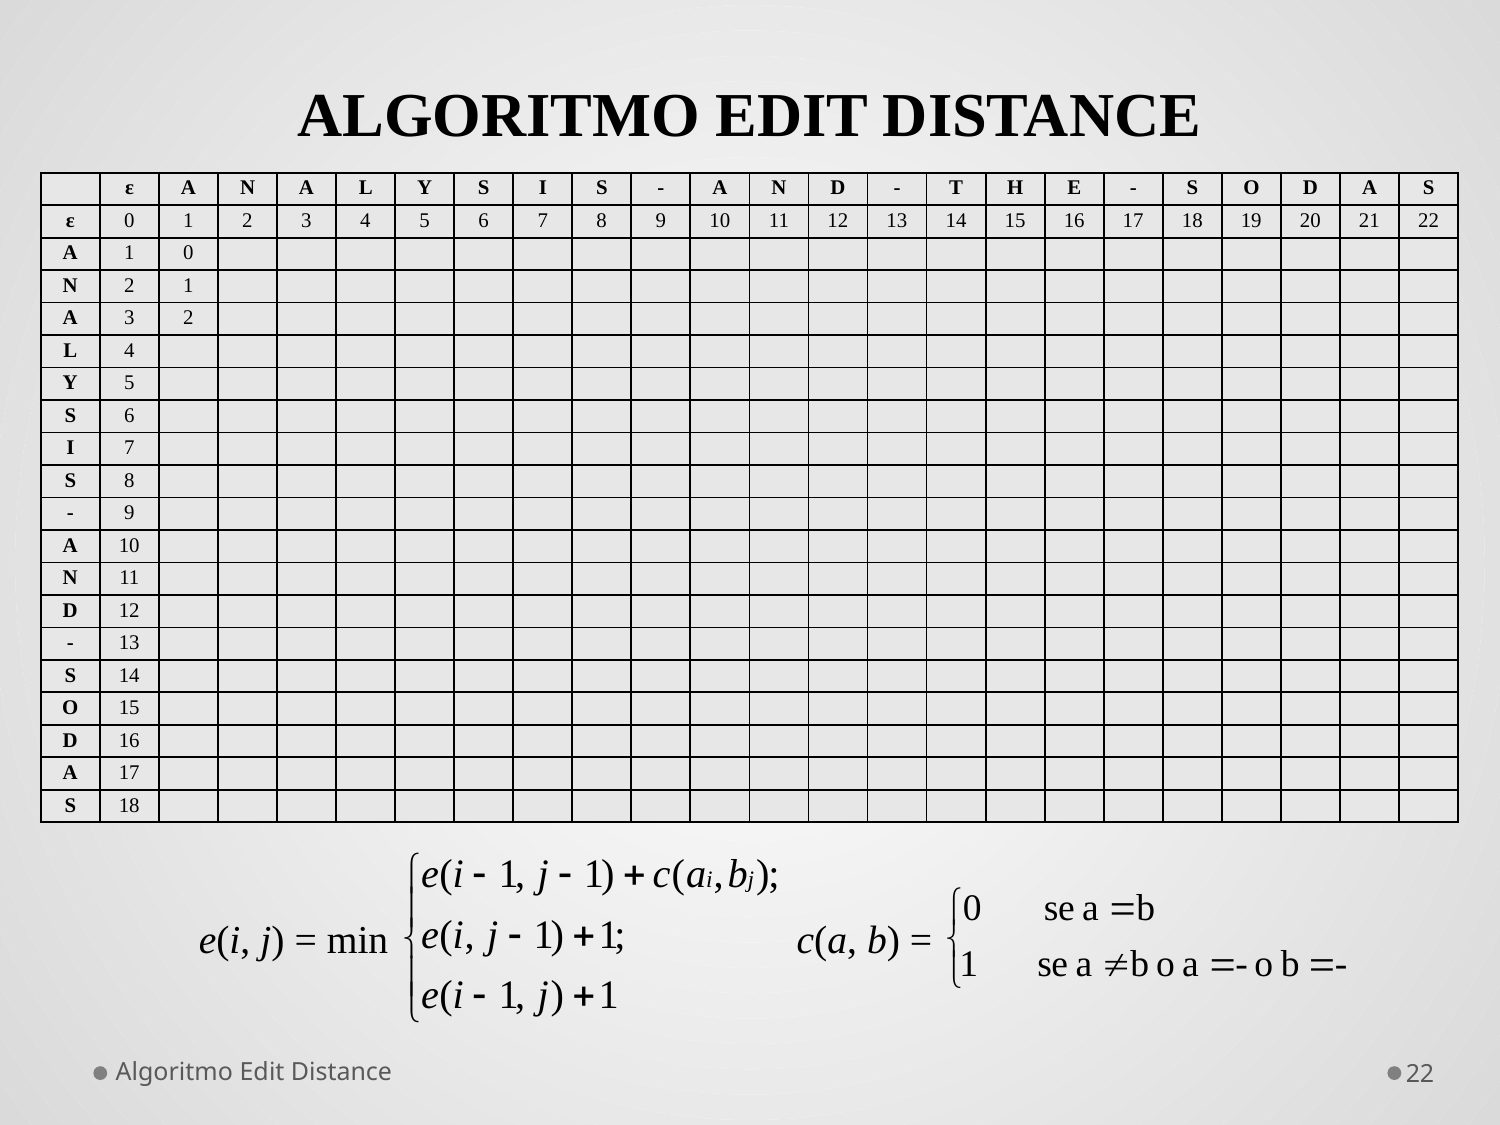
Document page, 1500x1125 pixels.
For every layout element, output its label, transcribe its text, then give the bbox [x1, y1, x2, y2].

table_cell [514, 791, 571, 821]
table_cell 6 [101, 401, 158, 432]
table_cell [750, 433, 808, 464]
table_cell [1282, 498, 1339, 529]
table_cell 11 [101, 563, 158, 594]
table_cell D [42, 596, 99, 627]
table_cell [219, 433, 276, 464]
table_cell [1223, 563, 1280, 594]
table_cell [691, 531, 749, 562]
table_cell [632, 693, 689, 724]
table_cell 17 [1105, 206, 1162, 237]
table_cell [160, 661, 217, 691]
table_cell [573, 271, 630, 302]
table_cell [1400, 791, 1457, 821]
table_cell [632, 368, 689, 399]
table_cell [1400, 693, 1457, 724]
table_cell 18 [1164, 206, 1221, 237]
table_cell [455, 433, 512, 464]
table_cell [1400, 303, 1457, 334]
table_cell [219, 596, 276, 627]
table_cell [1164, 466, 1221, 497]
table_cell [927, 693, 985, 724]
table_cell [868, 628, 926, 659]
table_cell [396, 401, 453, 432]
table_cell 5 [101, 368, 158, 399]
table_cell [278, 433, 335, 464]
table_cell [337, 401, 394, 432]
table_cell [278, 661, 335, 691]
table_cell [1282, 239, 1339, 269]
table_header T [927, 174, 985, 204]
table_cell [750, 596, 808, 627]
table_cell [219, 336, 276, 367]
table_cell [337, 726, 394, 756]
table_cell [455, 498, 512, 529]
table_cell [1223, 531, 1280, 562]
table_cell [573, 726, 630, 756]
table_cell [1223, 303, 1280, 334]
table_cell 9 [632, 206, 689, 237]
table_cell [1341, 271, 1398, 302]
table_cell [809, 368, 867, 399]
table_cell [987, 596, 1044, 627]
table_cell [750, 336, 808, 367]
table_cell [1105, 433, 1162, 464]
table_cell [987, 271, 1044, 302]
table_cell [927, 466, 985, 497]
table_cell [750, 271, 808, 302]
table_cell 1 [160, 206, 217, 237]
table_cell [1282, 271, 1339, 302]
table_cell 10 [691, 206, 749, 237]
table_cell [1046, 336, 1103, 367]
table_cell [514, 271, 571, 302]
table_cell [1105, 563, 1162, 594]
table_cell [1400, 531, 1457, 562]
table_cell [396, 368, 453, 399]
table_cell [455, 271, 512, 302]
table_cell 14 [101, 661, 158, 691]
table_cell [573, 693, 630, 724]
table_cell [337, 368, 394, 399]
table_cell [573, 791, 630, 821]
table_cell [1046, 368, 1103, 399]
table_cell [1105, 498, 1162, 529]
table_cell [1341, 791, 1398, 821]
table_cell S [42, 401, 99, 432]
table_cell [987, 726, 1044, 756]
table_cell [514, 563, 571, 594]
table_cell [809, 466, 867, 497]
table_cell [219, 271, 276, 302]
table_header S [1400, 174, 1457, 204]
table_header - [868, 174, 926, 204]
table_cell [1223, 433, 1280, 464]
table_cell [514, 336, 571, 367]
table_cell [573, 401, 630, 432]
table_cell [809, 596, 867, 627]
table_header N [750, 174, 808, 204]
table_cell [1223, 628, 1280, 659]
table_cell [868, 303, 926, 334]
table_cell [455, 336, 512, 367]
table_cell [219, 563, 276, 594]
table_cell [1046, 661, 1103, 691]
table_cell S [42, 661, 99, 691]
table_cell [219, 758, 276, 789]
table_cell S [42, 791, 99, 821]
table_cell [1164, 336, 1221, 367]
footer Algoritmo Edit Distance [108, 1042, 576, 1103]
table_cell I [42, 433, 99, 464]
table_cell [1400, 563, 1457, 594]
table_cell 18 [101, 791, 158, 821]
table_cell [514, 726, 571, 756]
table_cell A [42, 239, 99, 269]
table_cell [1341, 466, 1398, 497]
table_cell 7 [514, 206, 571, 237]
table_cell [219, 239, 276, 269]
table_cell [1046, 303, 1103, 334]
table_cell [396, 628, 453, 659]
table_cell [1282, 758, 1339, 789]
table_cell [337, 596, 394, 627]
table_cell 16 [101, 726, 158, 756]
table_cell [1105, 271, 1162, 302]
table_cell 7 [101, 433, 158, 464]
table_cell 13 [868, 206, 926, 237]
table_cell [337, 336, 394, 367]
table_cell [1341, 628, 1398, 659]
table_cell [750, 563, 808, 594]
table_cell [691, 661, 749, 691]
table_cell [1164, 498, 1221, 529]
table_cell [1341, 401, 1398, 432]
table_cell [573, 758, 630, 789]
table_cell [750, 368, 808, 399]
table_cell 1 [160, 271, 217, 302]
table_header ε [101, 174, 158, 204]
table_cell [1223, 693, 1280, 724]
table_header S [455, 174, 512, 204]
table_cell [927, 498, 985, 529]
table_cell [632, 596, 689, 627]
table_cell Y [42, 368, 99, 399]
table_cell [160, 596, 217, 627]
table_cell [691, 758, 749, 789]
table_cell [632, 498, 689, 529]
table_cell [1164, 693, 1221, 724]
table_cell [278, 303, 335, 334]
text_box e(i, j) = min [183, 906, 390, 969]
table_cell [1400, 466, 1457, 497]
table_cell [750, 239, 808, 269]
table_cell [1223, 336, 1280, 367]
table_header A [691, 174, 749, 204]
table_cell [868, 466, 926, 497]
table_cell [632, 791, 689, 821]
table_cell [1105, 368, 1162, 399]
table_cell [160, 466, 217, 497]
table_cell [809, 433, 867, 464]
table_cell [337, 433, 394, 464]
table_header H [987, 174, 1044, 204]
table_cell [691, 239, 749, 269]
table_cell [1400, 368, 1457, 399]
table_cell [987, 368, 1044, 399]
table_cell [691, 596, 749, 627]
table_cell [927, 368, 985, 399]
table_cell [514, 693, 571, 724]
table_cell [337, 661, 394, 691]
table_cell [1282, 433, 1339, 464]
table_cell [1282, 628, 1339, 659]
table_cell [514, 368, 571, 399]
table_cell [809, 563, 867, 594]
table_cell [219, 726, 276, 756]
table_cell [337, 563, 394, 594]
table_cell [1046, 758, 1103, 789]
table_cell 19 [1223, 206, 1280, 237]
table_cell [455, 563, 512, 594]
table_cell [1223, 596, 1280, 627]
table_cell [514, 628, 571, 659]
table_cell [691, 791, 749, 821]
table_cell [1046, 791, 1103, 821]
table_cell [868, 498, 926, 529]
table_cell [691, 563, 749, 594]
table_cell [219, 693, 276, 724]
table_cell [1046, 726, 1103, 756]
table_cell [219, 498, 276, 529]
table_cell [1164, 596, 1221, 627]
table_cell [987, 336, 1044, 367]
table_cell [1223, 726, 1280, 756]
table_cell - [42, 628, 99, 659]
table_cell [987, 531, 1044, 562]
table_cell [1282, 726, 1339, 756]
table_cell [278, 791, 335, 821]
table_cell [1223, 758, 1280, 789]
table_cell [1400, 661, 1457, 691]
table_cell [337, 466, 394, 497]
table_cell [691, 401, 749, 432]
table_cell 5 [396, 206, 453, 237]
table_cell [1046, 498, 1103, 529]
table_cell [868, 271, 926, 302]
text_box ALGORITMO EDIT DISTANCE [0, 66, 1500, 157]
table_cell [691, 693, 749, 724]
table_cell 12 [809, 206, 867, 237]
table_cell [573, 303, 630, 334]
table_cell [1164, 239, 1221, 269]
table_cell [927, 791, 985, 821]
table_cell [455, 531, 512, 562]
table_cell [160, 433, 217, 464]
table_cell [809, 661, 867, 691]
table_cell [809, 336, 867, 367]
table_header Y [396, 174, 453, 204]
table_cell [750, 758, 808, 789]
table_cell [750, 401, 808, 432]
table_cell [514, 758, 571, 789]
table_cell [514, 661, 571, 691]
table_cell 17 [101, 758, 158, 789]
table_cell [691, 271, 749, 302]
table_cell [1105, 466, 1162, 497]
table_cell - [42, 498, 99, 529]
table_cell [632, 563, 689, 594]
table_cell [573, 466, 630, 497]
table_header - [1105, 174, 1162, 204]
table_cell [1282, 563, 1339, 594]
table_cell [1282, 368, 1339, 399]
table_cell [1341, 531, 1398, 562]
table_cell [219, 531, 276, 562]
table_cell [396, 758, 453, 789]
table_cell [1400, 433, 1457, 464]
table_cell [809, 758, 867, 789]
table_cell [1223, 368, 1280, 399]
table_cell [337, 498, 394, 529]
table_cell [927, 758, 985, 789]
table_cell [927, 531, 985, 562]
table_cell [632, 726, 689, 756]
table_cell [396, 303, 453, 334]
table_cell [987, 303, 1044, 334]
table_cell [809, 498, 867, 529]
table_cell [632, 466, 689, 497]
table_cell [1046, 596, 1103, 627]
table_cell [868, 433, 926, 464]
table_cell [160, 401, 217, 432]
table_cell [1341, 563, 1398, 594]
table_cell [396, 433, 453, 464]
table_cell [1282, 303, 1339, 334]
table_cell [632, 239, 689, 269]
table_cell [632, 758, 689, 789]
table_cell 11 [750, 206, 808, 237]
table_cell [927, 433, 985, 464]
table_cell 6 [455, 206, 512, 237]
table_cell [927, 336, 985, 367]
table_cell [868, 693, 926, 724]
table_cell 4 [337, 206, 394, 237]
table_cell 15 [987, 206, 1044, 237]
table_header L [337, 174, 394, 204]
table_cell [455, 693, 512, 724]
table_cell [1105, 401, 1162, 432]
table_cell [809, 791, 867, 821]
table_cell [1282, 531, 1339, 562]
table_cell 8 [101, 466, 158, 497]
table_cell [868, 401, 926, 432]
table_cell [573, 368, 630, 399]
table_cell [278, 563, 335, 594]
table_cell [1164, 433, 1221, 464]
table_header N [219, 174, 276, 204]
table_cell [1341, 336, 1398, 367]
table_cell [987, 401, 1044, 432]
table_cell [455, 401, 512, 432]
table_cell [455, 596, 512, 627]
table_cell [1046, 693, 1103, 724]
table_cell D [42, 726, 99, 756]
table_cell [809, 271, 867, 302]
table_cell [1105, 693, 1162, 724]
table_cell 22 [1400, 206, 1457, 237]
table_cell [1046, 563, 1103, 594]
table_cell [160, 336, 217, 367]
table_cell [160, 368, 217, 399]
table_cell [1046, 239, 1103, 269]
table_cell 8 [573, 206, 630, 237]
table_cell [1223, 239, 1280, 269]
table_cell [1223, 661, 1280, 691]
table_cell [278, 726, 335, 756]
table_cell [927, 596, 985, 627]
table_cell [691, 498, 749, 529]
table_cell [455, 726, 512, 756]
table_cell [927, 628, 985, 659]
table_cell [337, 531, 394, 562]
table_cell [809, 628, 867, 659]
table_cell [278, 596, 335, 627]
table_cell [1400, 726, 1457, 756]
table_cell [1105, 661, 1162, 691]
table_cell ε [42, 206, 99, 237]
table_cell [455, 628, 512, 659]
table_cell [987, 466, 1044, 497]
table_cell 20 [1282, 206, 1339, 237]
table_cell [1282, 466, 1339, 497]
table_cell 9 [101, 498, 158, 529]
table_cell [573, 596, 630, 627]
table_header A [278, 174, 335, 204]
table_cell [455, 239, 512, 269]
table_cell [573, 498, 630, 529]
slide_number 22 [1401, 1042, 1494, 1103]
table_cell 2 [101, 271, 158, 302]
table_header O [1223, 174, 1280, 204]
table_cell [987, 661, 1044, 691]
table_cell [1164, 661, 1221, 691]
table_cell [1164, 758, 1221, 789]
table_cell [1164, 303, 1221, 334]
table_cell [573, 433, 630, 464]
table_cell 10 [101, 531, 158, 562]
table_cell [1341, 368, 1398, 399]
table_cell [1282, 401, 1339, 432]
table_cell [160, 693, 217, 724]
table_cell [750, 661, 808, 691]
table_cell [1105, 596, 1162, 627]
table_cell [455, 758, 512, 789]
table_cell [396, 239, 453, 269]
table_cell [927, 271, 985, 302]
table_cell [1046, 628, 1103, 659]
table_cell 2 [160, 303, 217, 334]
table_cell [632, 271, 689, 302]
table_cell [514, 498, 571, 529]
table_cell S [42, 466, 99, 497]
table_cell [219, 791, 276, 821]
table_cell 0 [101, 206, 158, 237]
table_header A [160, 174, 217, 204]
table_cell [573, 661, 630, 691]
table_cell [927, 303, 985, 334]
table_cell 13 [101, 628, 158, 659]
table_cell [691, 433, 749, 464]
table_cell [219, 401, 276, 432]
table_cell [514, 531, 571, 562]
table_cell [632, 661, 689, 691]
table_cell [219, 661, 276, 691]
table_cell [927, 661, 985, 691]
table_cell [632, 433, 689, 464]
table_cell 3 [278, 206, 335, 237]
table_cell [1341, 498, 1398, 529]
table_cell [750, 726, 808, 756]
table_cell [868, 596, 926, 627]
table_cell O [42, 693, 99, 724]
table_cell [750, 628, 808, 659]
table_cell [1164, 401, 1221, 432]
table_cell [1400, 401, 1457, 432]
table_cell [396, 791, 453, 821]
table_cell [573, 336, 630, 367]
table_cell [278, 401, 335, 432]
table_cell [455, 661, 512, 691]
table_cell [868, 661, 926, 691]
table_cell [1164, 628, 1221, 659]
table_cell [1046, 531, 1103, 562]
table_cell [337, 693, 394, 724]
table_cell [278, 466, 335, 497]
table_cell [750, 498, 808, 529]
table_cell [160, 498, 217, 529]
table_cell [987, 693, 1044, 724]
table_cell [160, 531, 217, 562]
table_cell [1164, 368, 1221, 399]
table_cell [809, 303, 867, 334]
table_cell [219, 368, 276, 399]
table_cell [337, 791, 394, 821]
table_cell 1 [101, 239, 158, 269]
table_cell [809, 726, 867, 756]
table_cell A [42, 758, 99, 789]
table_cell [868, 368, 926, 399]
table_cell [1341, 661, 1398, 691]
table_cell [632, 401, 689, 432]
table_cell [1282, 661, 1339, 691]
table_cell [1400, 498, 1457, 529]
table_cell [987, 628, 1044, 659]
table_cell L [42, 336, 99, 367]
table_header A [1341, 174, 1398, 204]
table_cell [396, 596, 453, 627]
table_cell [396, 693, 453, 724]
table_cell 16 [1046, 206, 1103, 237]
table_cell [987, 433, 1044, 464]
table_cell [691, 466, 749, 497]
table_cell 3 [101, 303, 158, 334]
table_cell [396, 531, 453, 562]
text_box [938, 881, 1353, 995]
table_cell [573, 531, 630, 562]
table_cell [573, 563, 630, 594]
table_cell [927, 726, 985, 756]
table_cell [514, 303, 571, 334]
table_cell A [42, 303, 99, 334]
table_cell [1282, 791, 1339, 821]
table_cell [1105, 336, 1162, 367]
table_cell [219, 466, 276, 497]
table_cell [809, 531, 867, 562]
table_cell [1164, 563, 1221, 594]
table_cell [691, 726, 749, 756]
table_cell [160, 726, 217, 756]
table_cell [1105, 758, 1162, 789]
table_cell [750, 466, 808, 497]
table_cell [396, 563, 453, 594]
table_cell [987, 563, 1044, 594]
table_cell [1223, 498, 1280, 529]
table_cell [1341, 693, 1398, 724]
table_cell [1164, 531, 1221, 562]
table_cell [337, 303, 394, 334]
table_cell [160, 563, 217, 594]
table_cell [632, 531, 689, 562]
table_cell [160, 758, 217, 789]
table_cell [1341, 596, 1398, 627]
table_cell [514, 239, 571, 269]
table_cell [691, 628, 749, 659]
table_header I [514, 174, 571, 204]
table_cell [987, 498, 1044, 529]
table_cell [927, 239, 985, 269]
table_cell [691, 368, 749, 399]
table_cell [1341, 239, 1398, 269]
table_cell [691, 336, 749, 367]
table_cell [337, 239, 394, 269]
table_cell [1164, 271, 1221, 302]
table_cell [455, 368, 512, 399]
table_cell [1400, 596, 1457, 627]
table_cell [987, 239, 1044, 269]
table_cell [868, 563, 926, 594]
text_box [395, 843, 786, 1033]
table_cell [1400, 271, 1457, 302]
table_cell [160, 791, 217, 821]
table_header D [809, 174, 867, 204]
table_cell 14 [927, 206, 985, 237]
table_cell [868, 758, 926, 789]
table_cell [1164, 726, 1221, 756]
table_cell 15 [101, 693, 158, 724]
table_cell [1046, 433, 1103, 464]
table_cell [809, 401, 867, 432]
table_cell 12 [101, 596, 158, 627]
table_cell [1046, 401, 1103, 432]
table_cell [1105, 628, 1162, 659]
table_cell [278, 239, 335, 269]
table_header [42, 174, 99, 204]
table_cell [632, 336, 689, 367]
table_cell [868, 239, 926, 269]
table_cell [927, 401, 985, 432]
table_cell 0 [160, 239, 217, 269]
table_cell [396, 466, 453, 497]
table_cell [1282, 596, 1339, 627]
table_cell [514, 466, 571, 497]
table_cell [1105, 791, 1162, 821]
table_cell [632, 628, 689, 659]
table_cell [750, 693, 808, 724]
table_cell [278, 758, 335, 789]
table_cell [987, 758, 1044, 789]
table_cell 4 [101, 336, 158, 367]
table_cell [987, 791, 1044, 821]
table_cell [1223, 466, 1280, 497]
table_cell A [42, 531, 99, 562]
table_cell [396, 726, 453, 756]
table_cell [396, 336, 453, 367]
table_cell [396, 271, 453, 302]
table_cell [750, 791, 808, 821]
table_cell [809, 693, 867, 724]
table_cell [1341, 433, 1398, 464]
table_cell [278, 693, 335, 724]
table_cell [1400, 336, 1457, 367]
table_cell [278, 531, 335, 562]
table_cell [1046, 466, 1103, 497]
table_cell [278, 368, 335, 399]
table_cell [337, 758, 394, 789]
table_header S [1164, 174, 1221, 204]
table_cell [396, 661, 453, 691]
table_cell [1164, 791, 1221, 821]
table_cell [1400, 628, 1457, 659]
table_cell [1223, 791, 1280, 821]
table_cell [1341, 303, 1398, 334]
table_cell [514, 433, 571, 464]
table_header S [573, 174, 630, 204]
table_cell [927, 563, 985, 594]
table_cell [1400, 758, 1457, 789]
table_cell [1105, 726, 1162, 756]
table_cell [514, 401, 571, 432]
table_cell N [42, 563, 99, 594]
table_cell [1400, 239, 1457, 269]
table_cell [278, 628, 335, 659]
table_cell [160, 628, 217, 659]
table_cell [1046, 271, 1103, 302]
table_header E [1046, 174, 1103, 204]
table_cell [455, 303, 512, 334]
table_cell [219, 303, 276, 334]
table_cell [868, 726, 926, 756]
table_cell 2 [219, 206, 276, 237]
table_cell [750, 531, 808, 562]
table_cell [396, 498, 453, 529]
table_cell N [42, 271, 99, 302]
table_cell 21 [1341, 206, 1398, 237]
table_cell [1105, 303, 1162, 334]
table_cell [514, 596, 571, 627]
table_cell [1223, 401, 1280, 432]
table_header D [1282, 174, 1339, 204]
table_cell [1341, 726, 1398, 756]
table_cell [573, 628, 630, 659]
text_box c(a, b) = [791, 906, 933, 970]
table_cell [455, 466, 512, 497]
table_cell [278, 336, 335, 367]
table_header - [632, 174, 689, 204]
table_cell [1282, 336, 1339, 367]
table_cell [337, 628, 394, 659]
table_cell [868, 791, 926, 821]
table_cell [278, 271, 335, 302]
table_cell [1223, 271, 1280, 302]
table_cell [868, 336, 926, 367]
table_cell [632, 303, 689, 334]
table_cell [573, 239, 630, 269]
table_cell [868, 531, 926, 562]
table_cell [809, 239, 867, 269]
table_cell [1105, 239, 1162, 269]
table_cell [1105, 531, 1162, 562]
table_cell [219, 628, 276, 659]
table_cell [337, 271, 394, 302]
table_cell [1282, 693, 1339, 724]
table_cell [750, 303, 808, 334]
table_cell [1341, 758, 1398, 789]
table_cell [455, 791, 512, 821]
table_cell [278, 498, 335, 529]
table_cell [691, 303, 749, 334]
